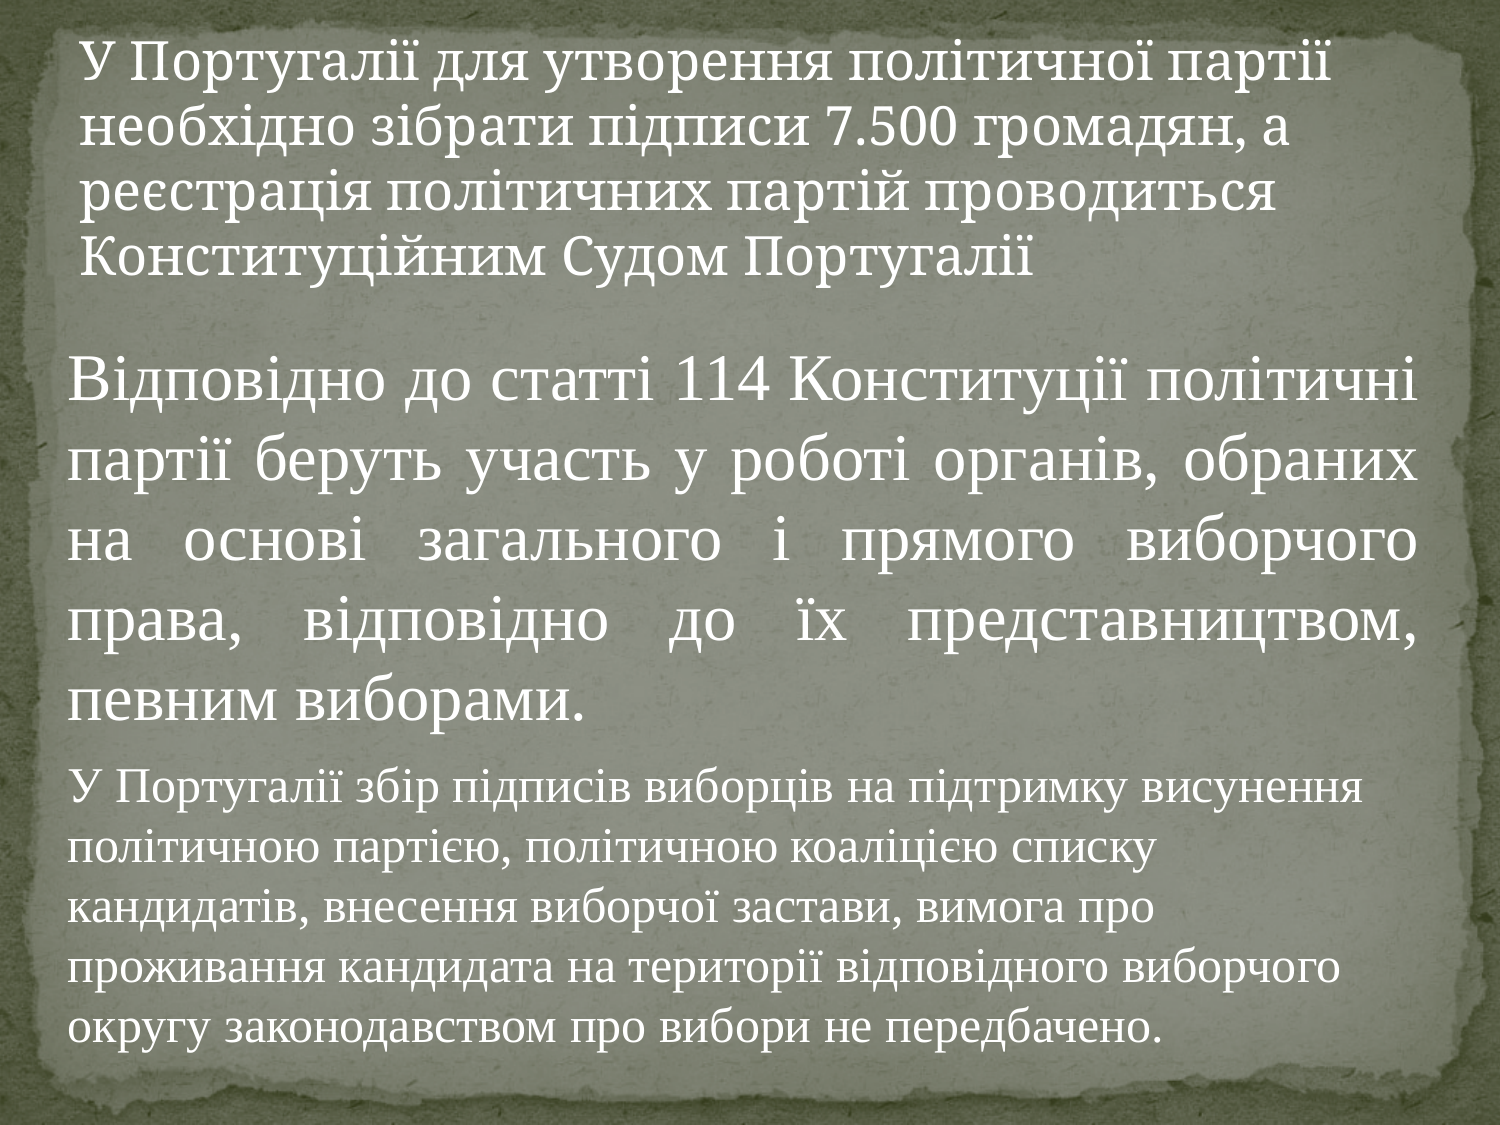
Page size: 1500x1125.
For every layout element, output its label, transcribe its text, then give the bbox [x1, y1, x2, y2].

text_box У Португалії збір підписів виборців на підтримку висунення політичною партією, політичною коаліцією списку кандидатів, внесення виборчої застави, вимога про проживання кандидата на території відповідного виборчого округу законодавством про вибори не передбачено. [53, 745, 1424, 1060]
text_box Відповідно до статті 114 Конституції політичні партії беруть участь у роботі органів, обраних на основі загального і прямого виборчого права, відповідно до їх представництвом, певним виборами. [53, 326, 1436, 741]
list У Португалії для утворення політичної партії необхідно зібрати підписи 7.500 громадян, а реєстрація політичних партій проводиться Конституційним Судом Португалії [64, 19, 1415, 326]
